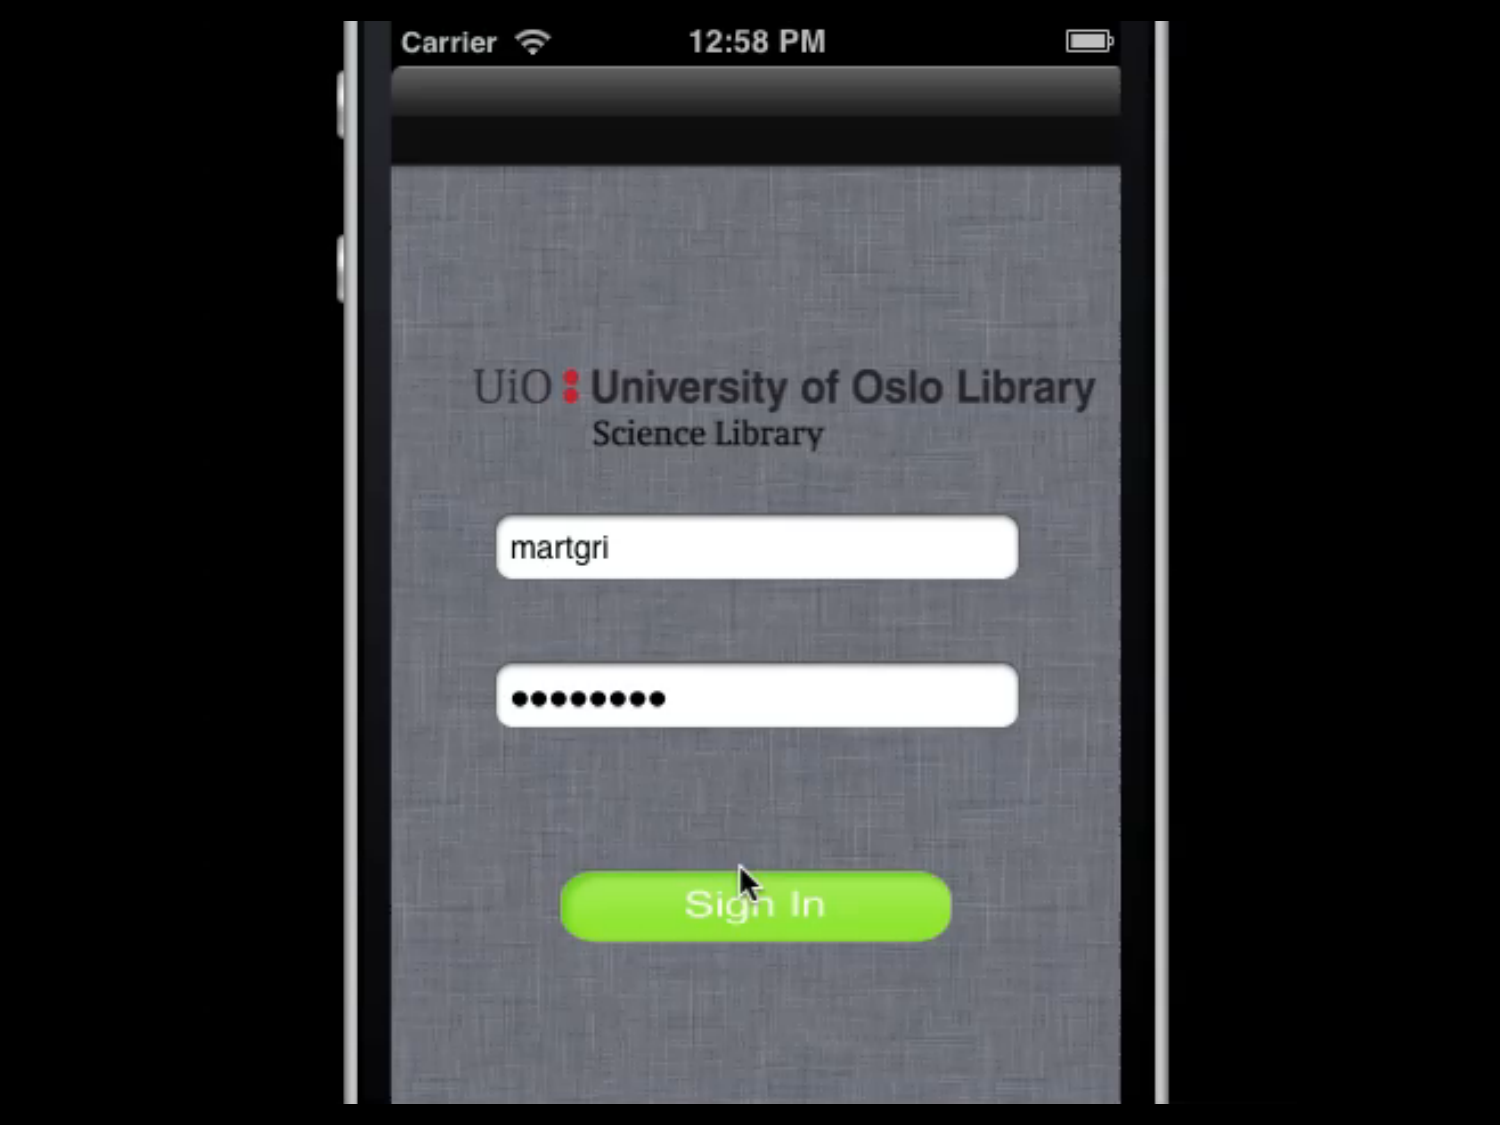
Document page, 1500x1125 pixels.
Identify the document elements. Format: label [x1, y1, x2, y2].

text_box [201, 20, 1298, 1105]
